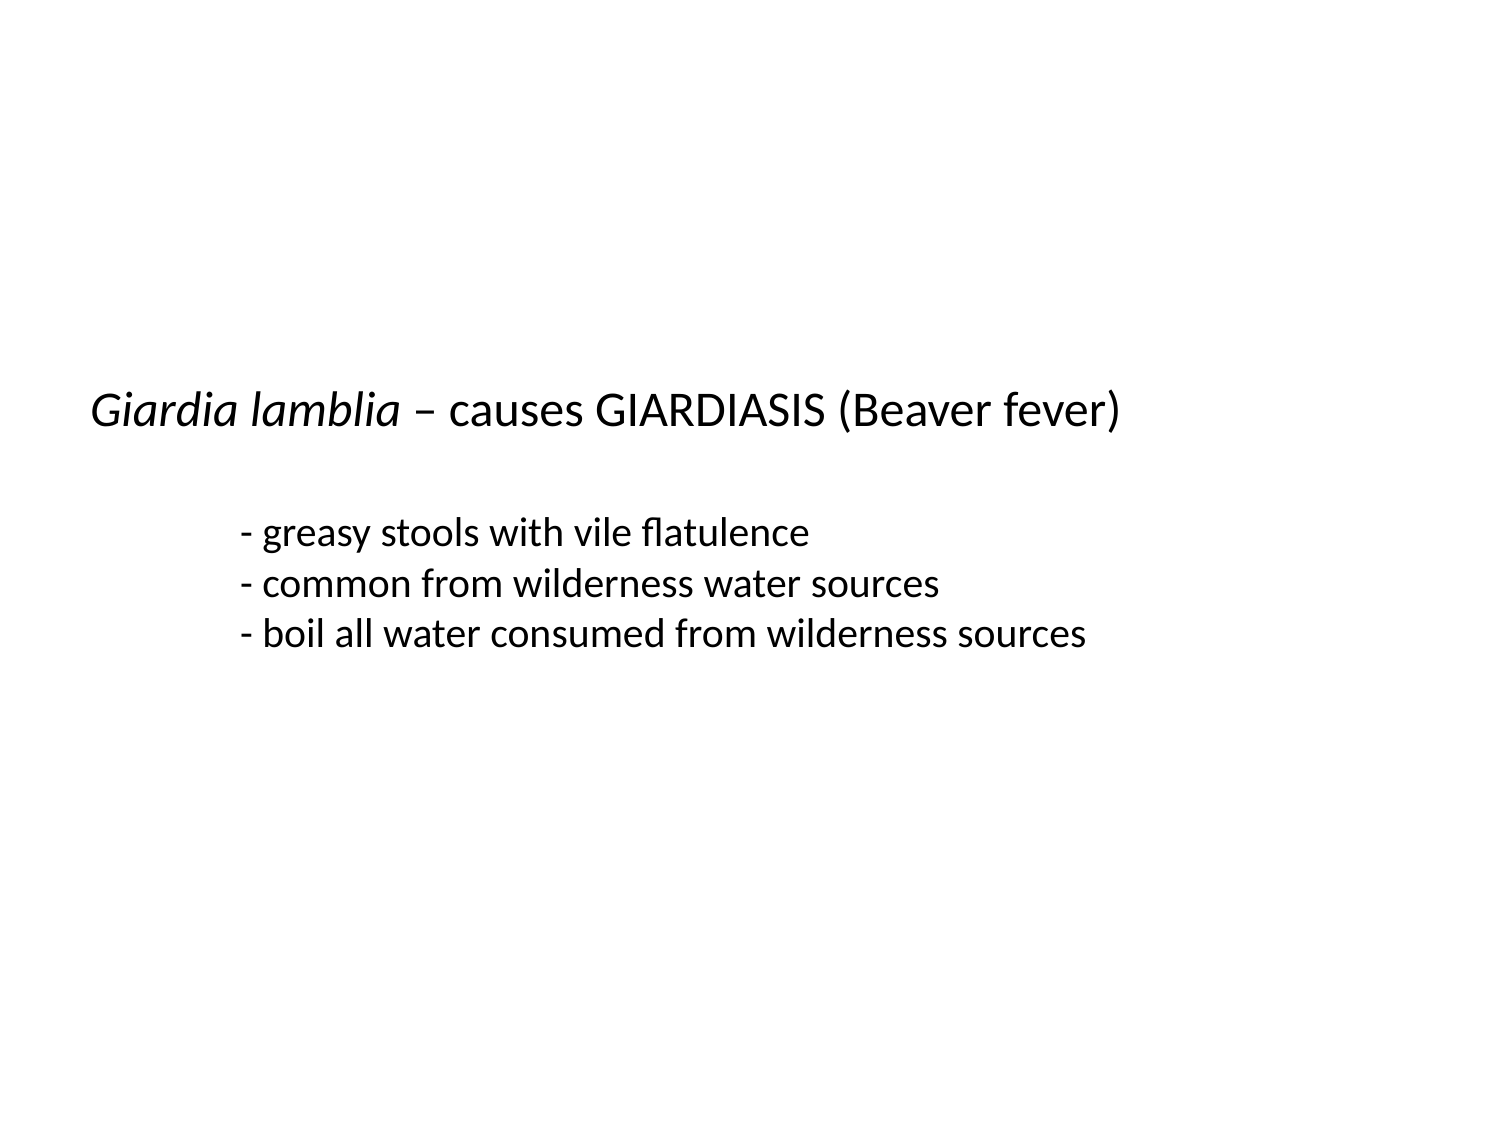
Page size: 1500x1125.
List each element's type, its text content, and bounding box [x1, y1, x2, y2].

title Giardia lamblia – causes GIARDIASIS (Beaver fever) - greasy stools with vile flatulence - common from wilderness water sources - boil all water consumed from wilderness sources [75, 45, 1425, 988]
